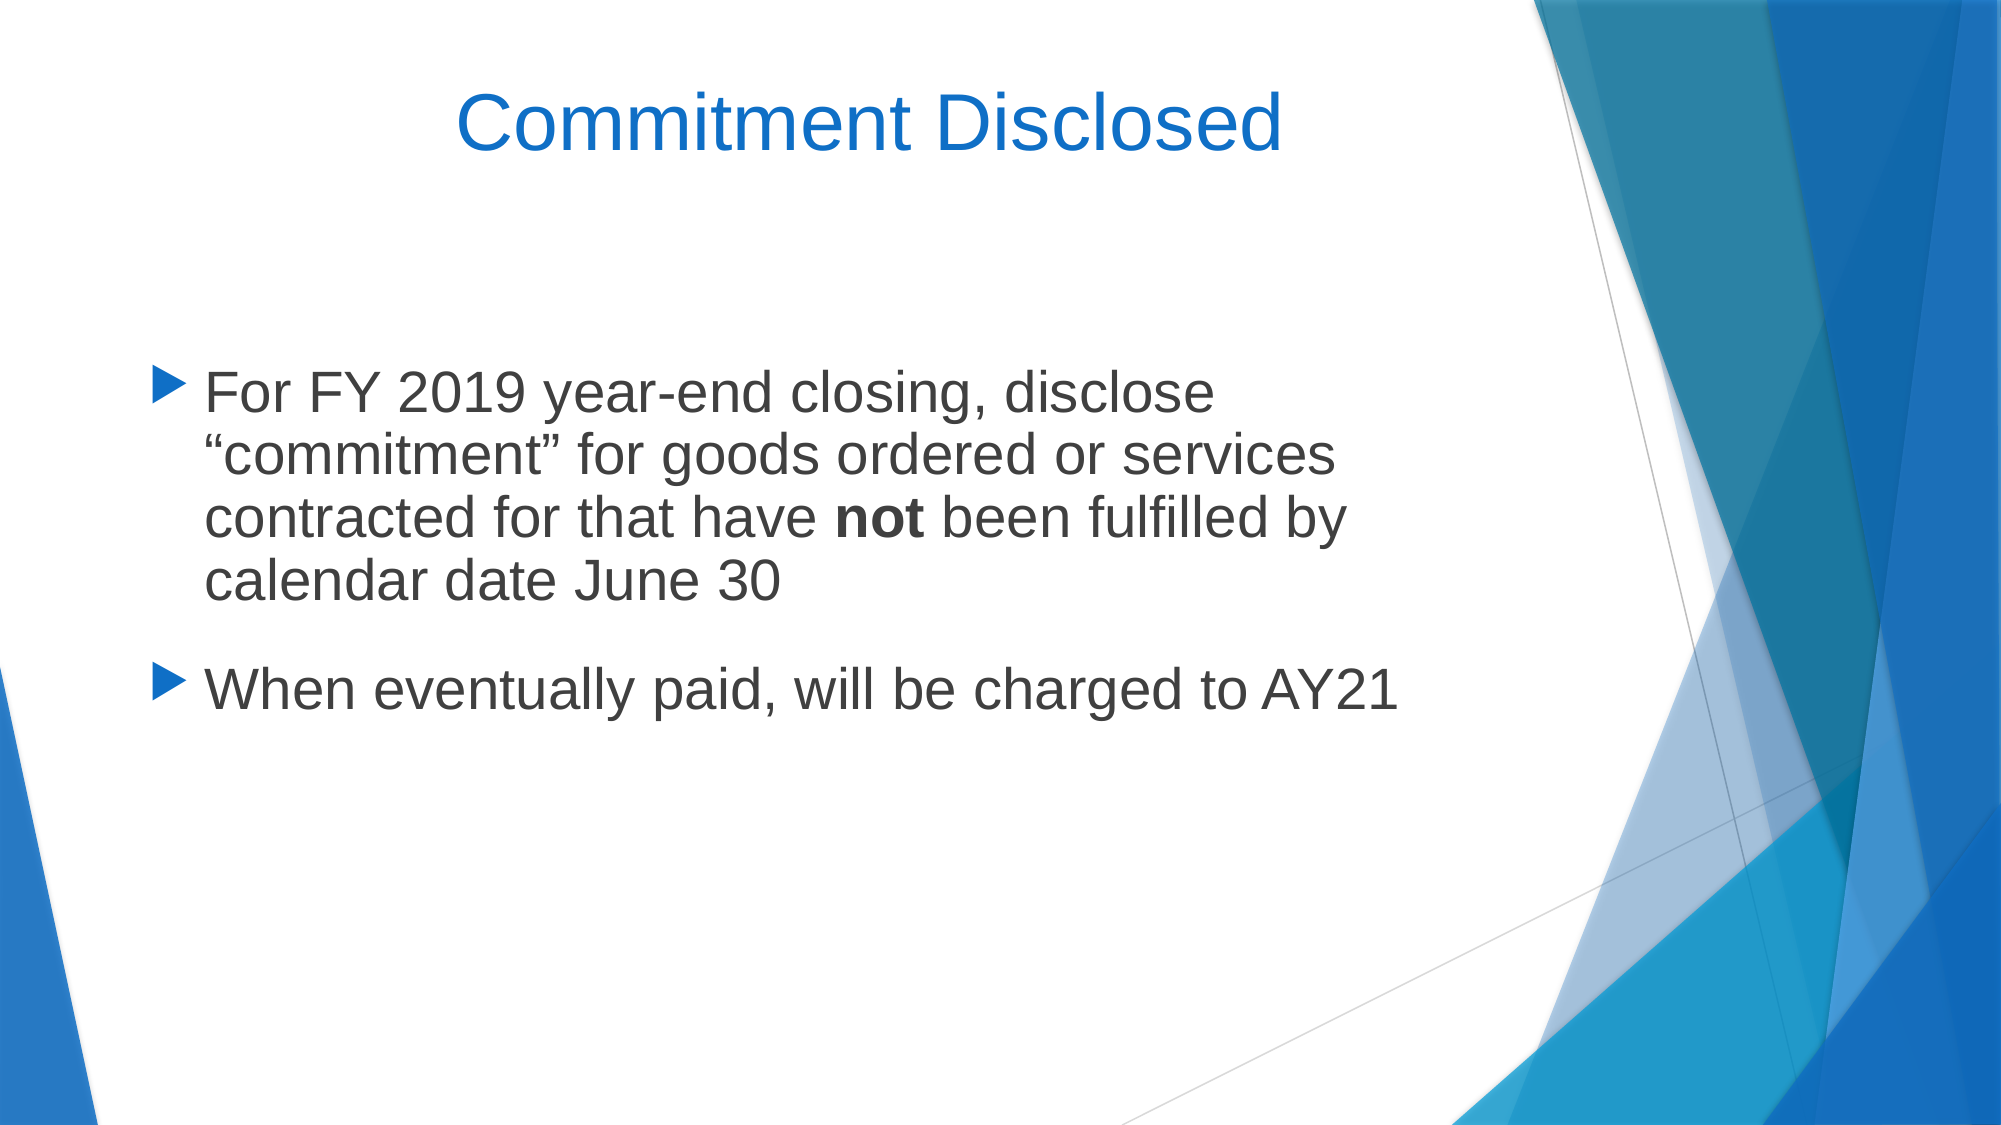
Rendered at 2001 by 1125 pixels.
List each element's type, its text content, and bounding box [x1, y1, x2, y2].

list For FY 2019 year-end closing, disclose “commitment” for goods ordered or services contracted for that have not been fulfilled by calendar date June 30 When eventually paid, will be charged to AY21 [133, 354, 1522, 992]
title Commitment Disclosed [350, 62, 1392, 175]
